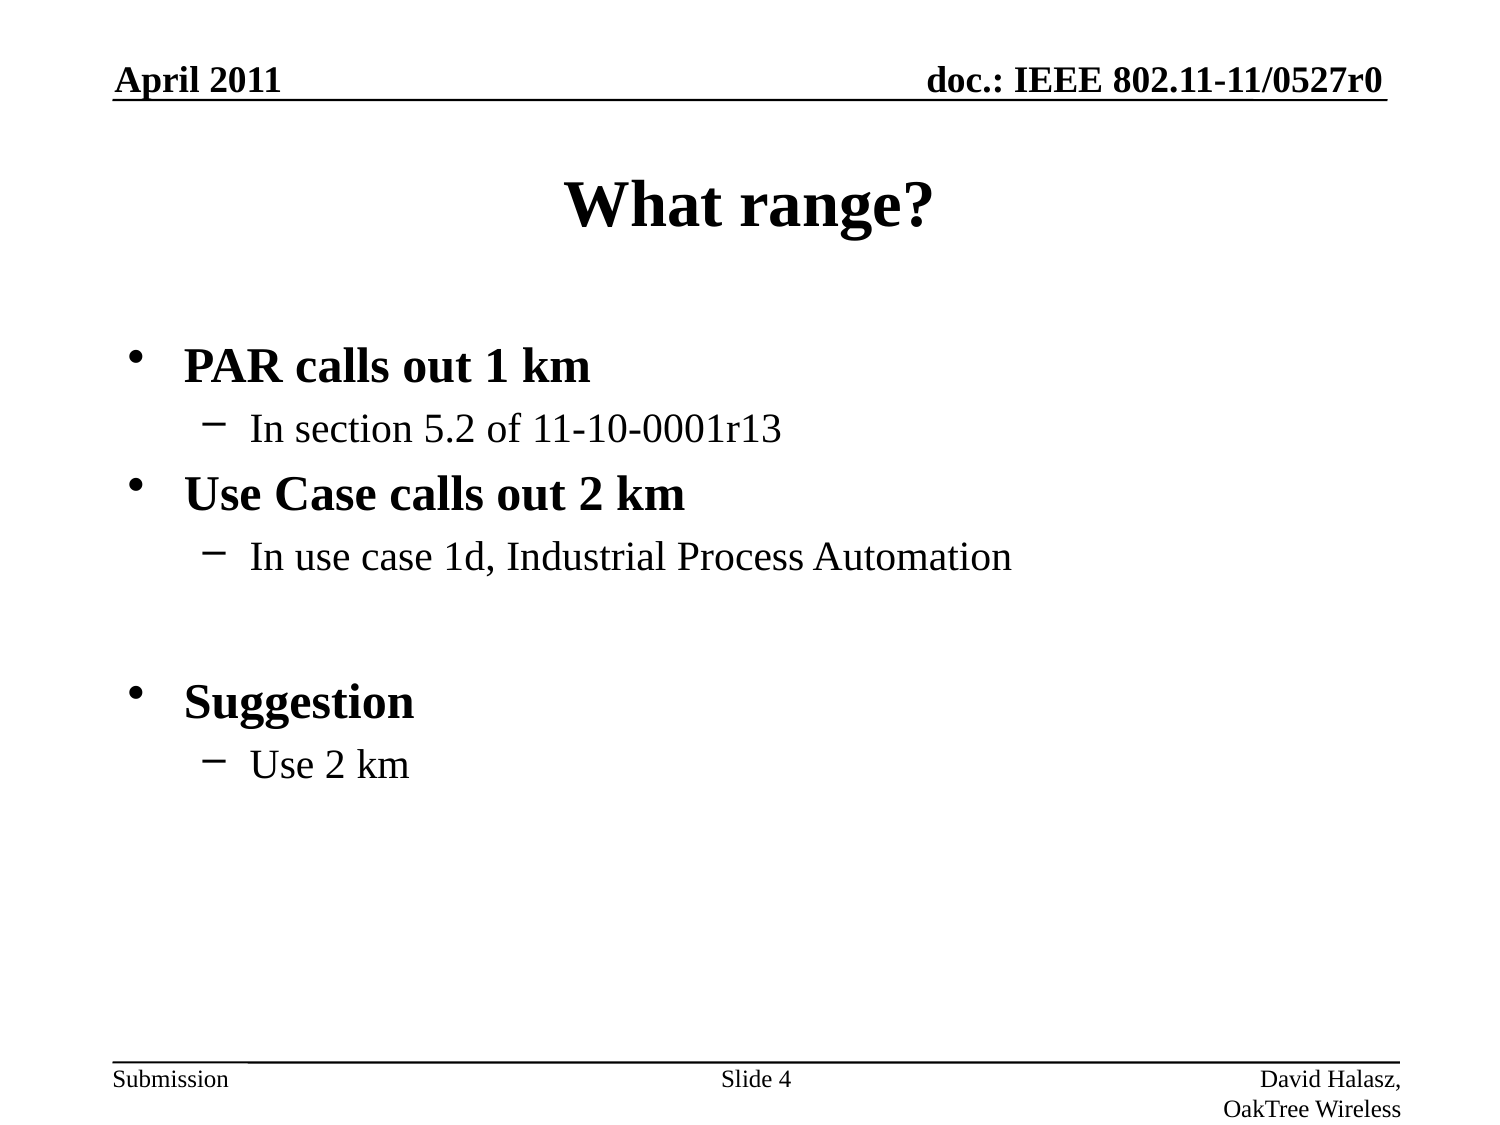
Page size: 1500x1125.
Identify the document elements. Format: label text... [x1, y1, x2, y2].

title What range? [112, 112, 1388, 288]
list PAR calls out 1 km In section 5.2 of 11-10-0001r13 Use Case calls out 2 km In use case 1d, Industrial Process Automation Suggestion Use 2 km [112, 324, 1388, 1001]
slide_number Slide 4 [712, 1061, 800, 1093]
footer David Halasz, OakTree Wireless [1185, 1061, 1402, 1093]
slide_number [114, 54, 333, 101]
